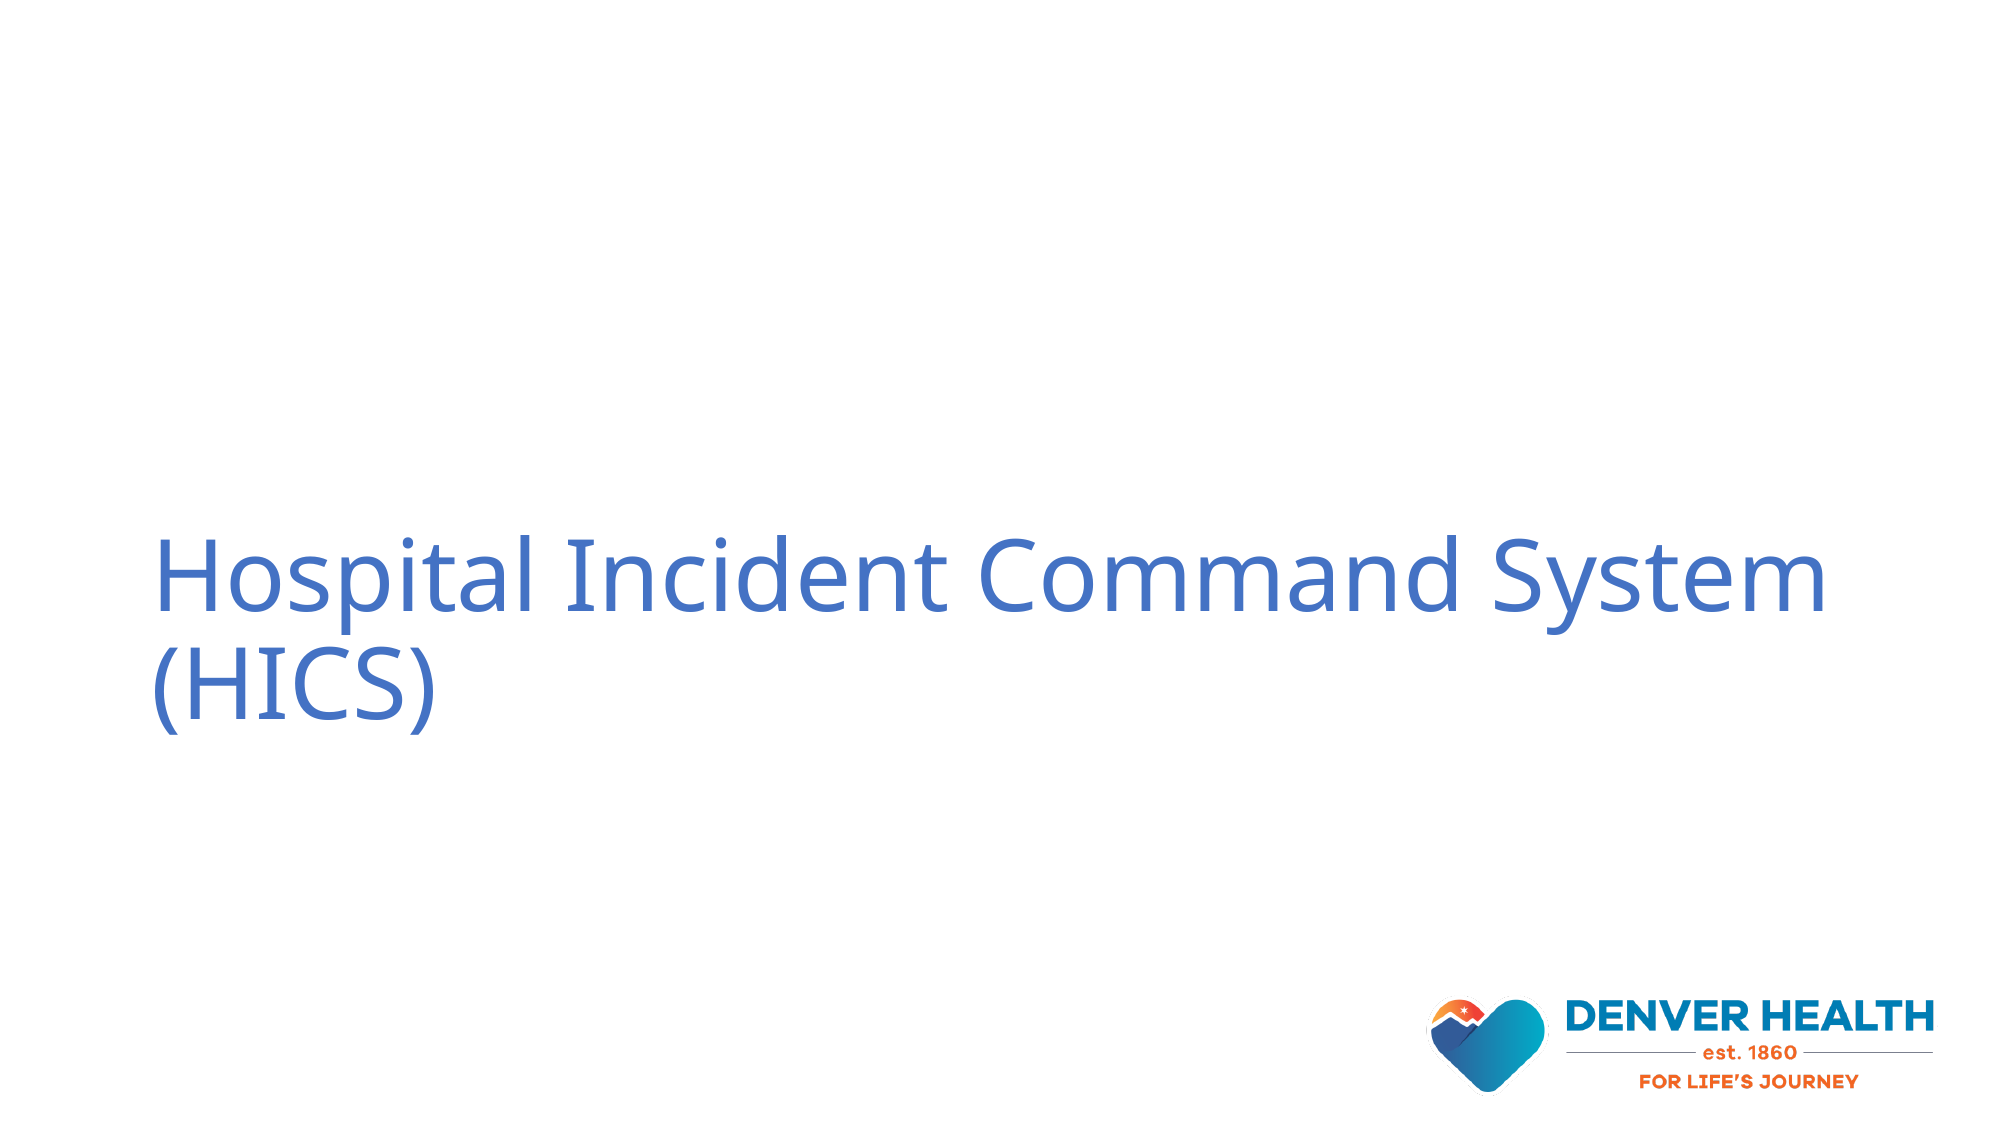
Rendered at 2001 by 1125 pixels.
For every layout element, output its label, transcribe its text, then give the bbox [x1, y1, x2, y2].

picture [1421, 989, 1938, 1096]
title Hospital Incident Command System (HICS) [136, 280, 1862, 749]
